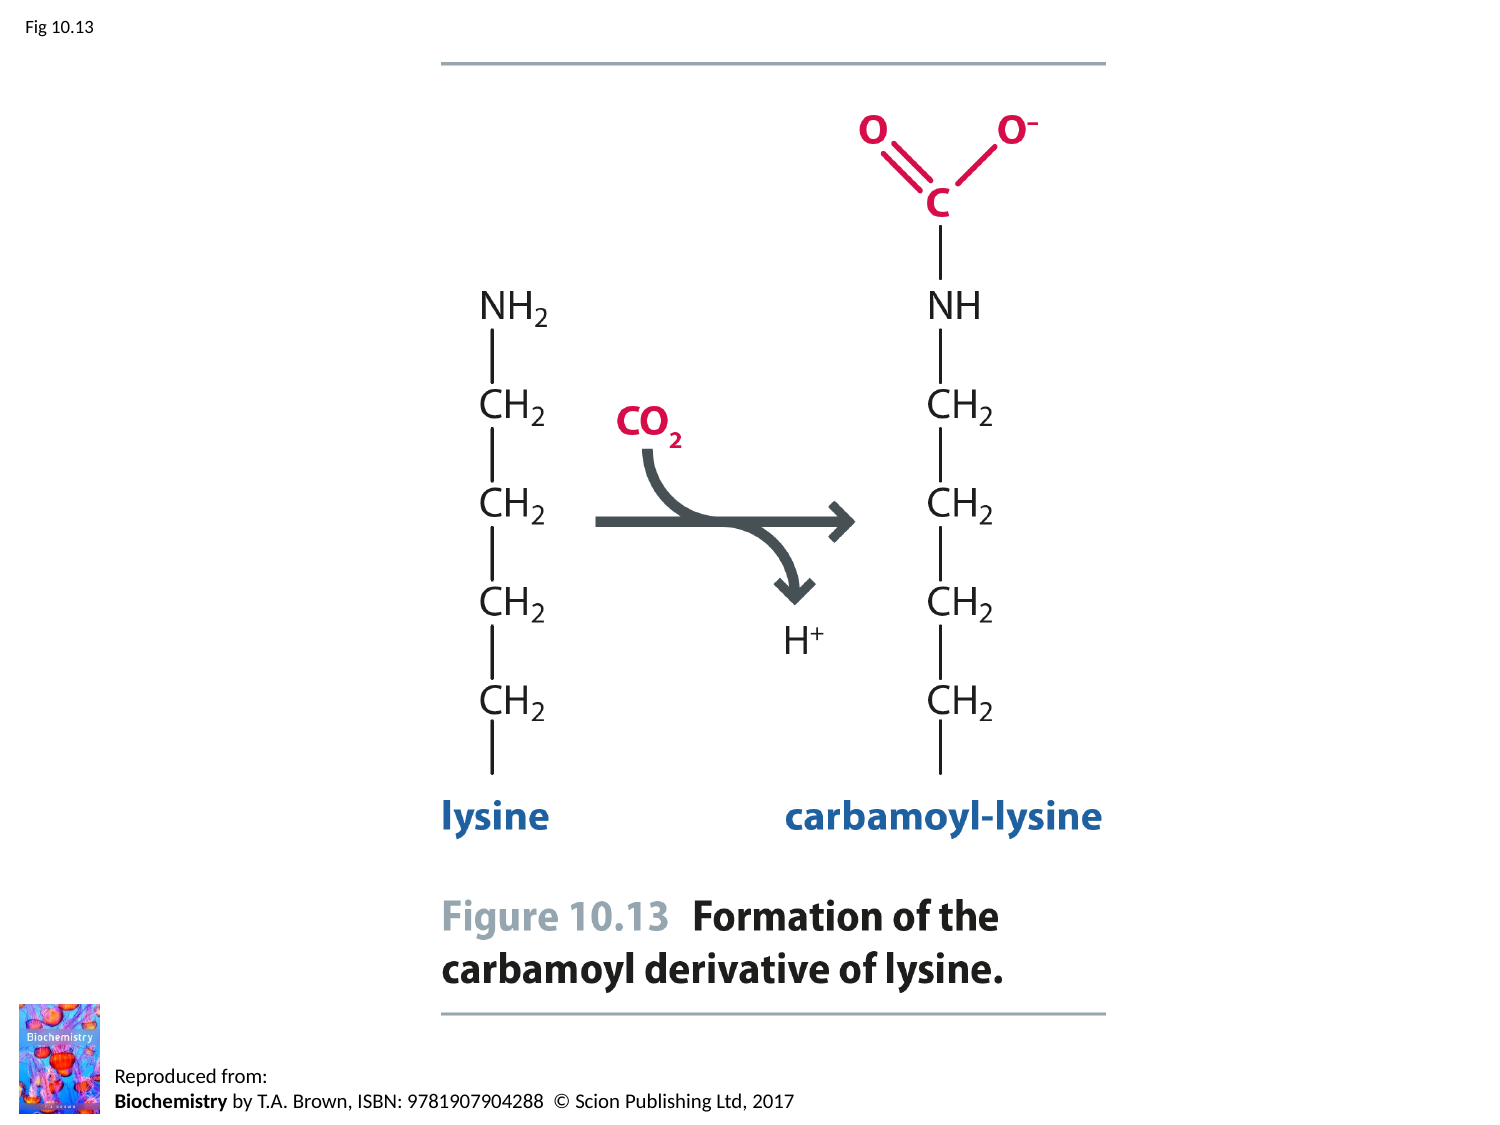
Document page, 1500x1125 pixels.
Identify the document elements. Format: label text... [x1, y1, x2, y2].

title Fig 10.13 [3, 0, 116, 52]
picture [412, 37, 1131, 1042]
text_box Reproduced from: Biochemistry by T.A. Brown, ISBN: 9781907904288 © Scion Publishing Ltd, 2017 [101, 1055, 838, 1121]
picture [19, 1004, 101, 1114]
